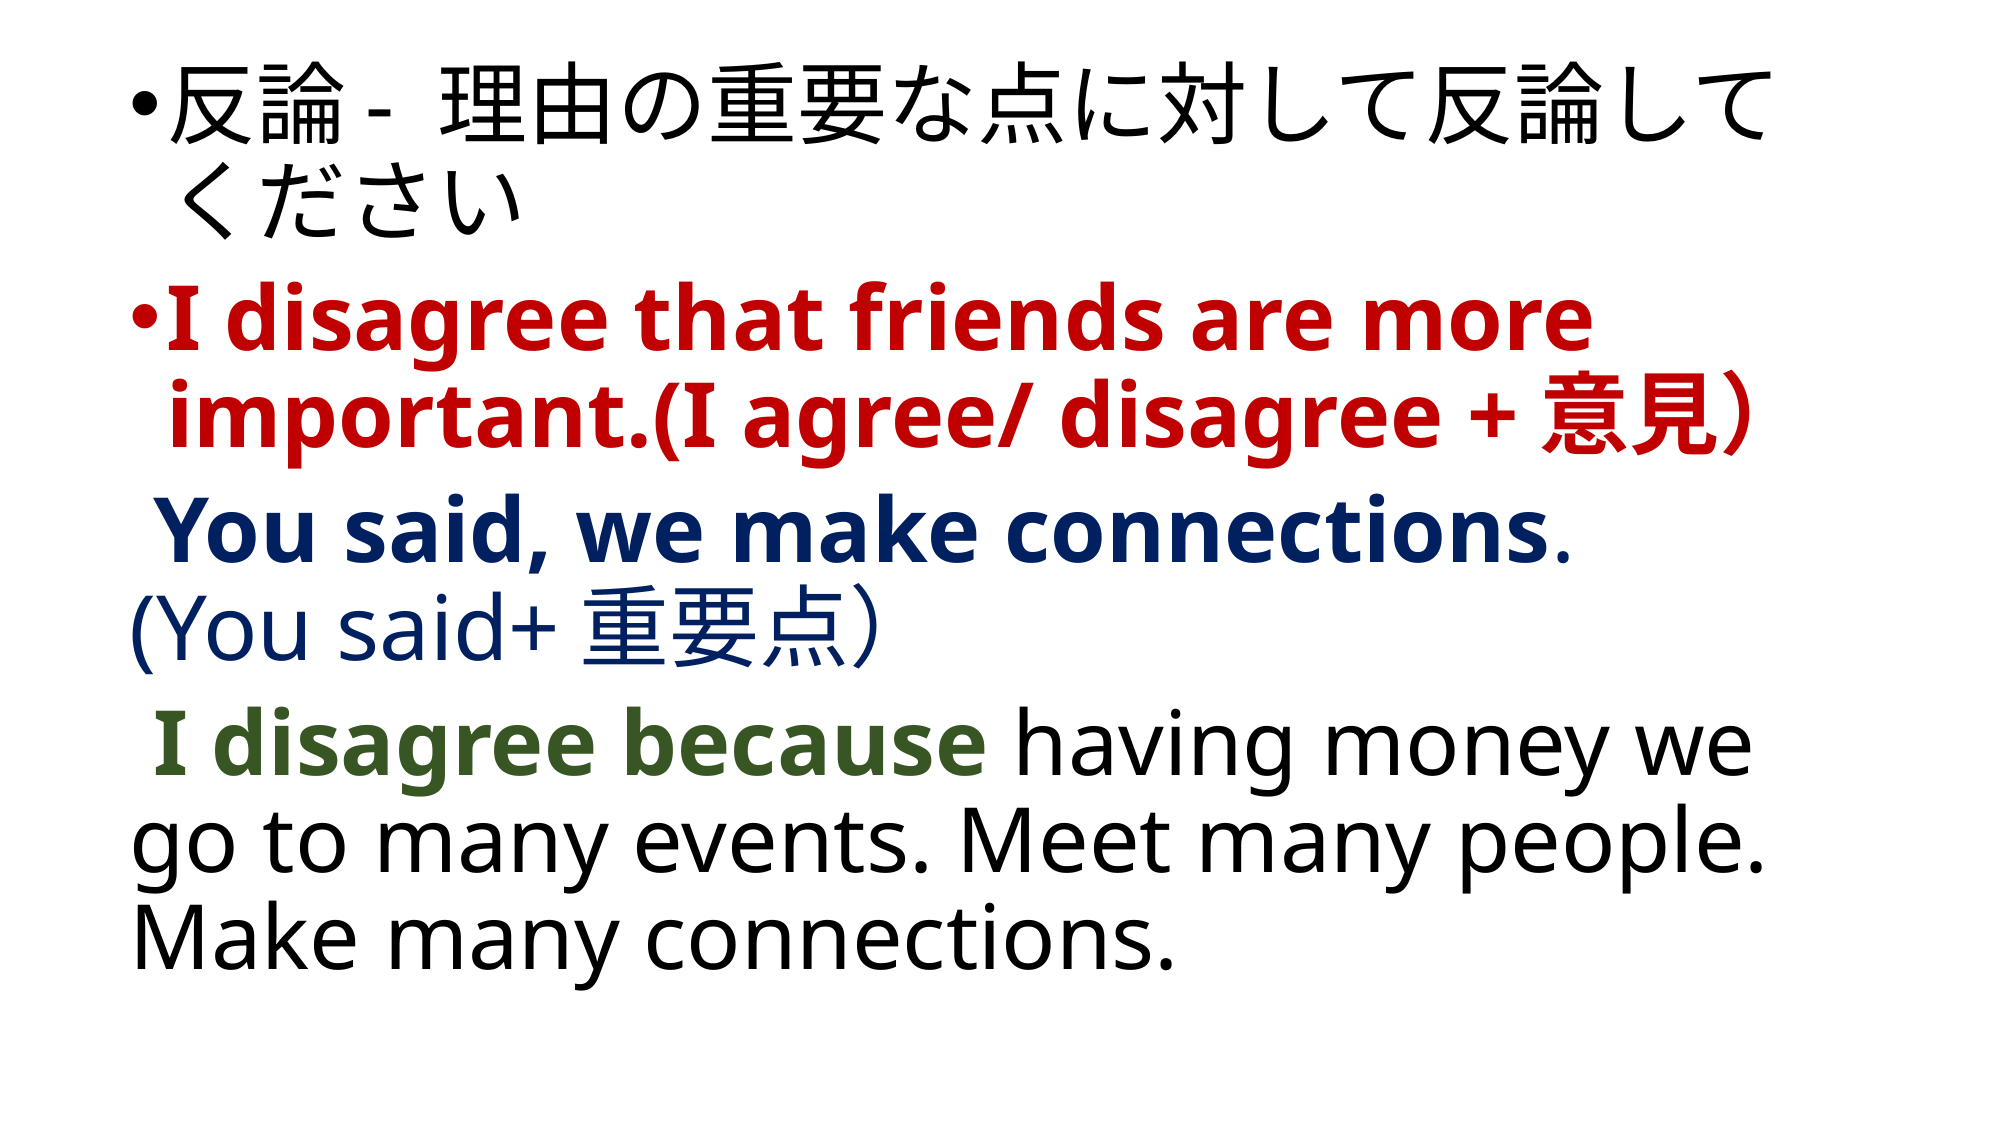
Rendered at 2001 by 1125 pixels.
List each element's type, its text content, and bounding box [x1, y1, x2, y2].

list 反論- 理由の重要な点に対して反論してください I disagree that friends are more important.(I agree/ disagree +意見） You said, we make connections. (You said+重要点） I disagree because having money we go to many events. Meet many people. Make many connections. [114, 52, 1863, 1072]
